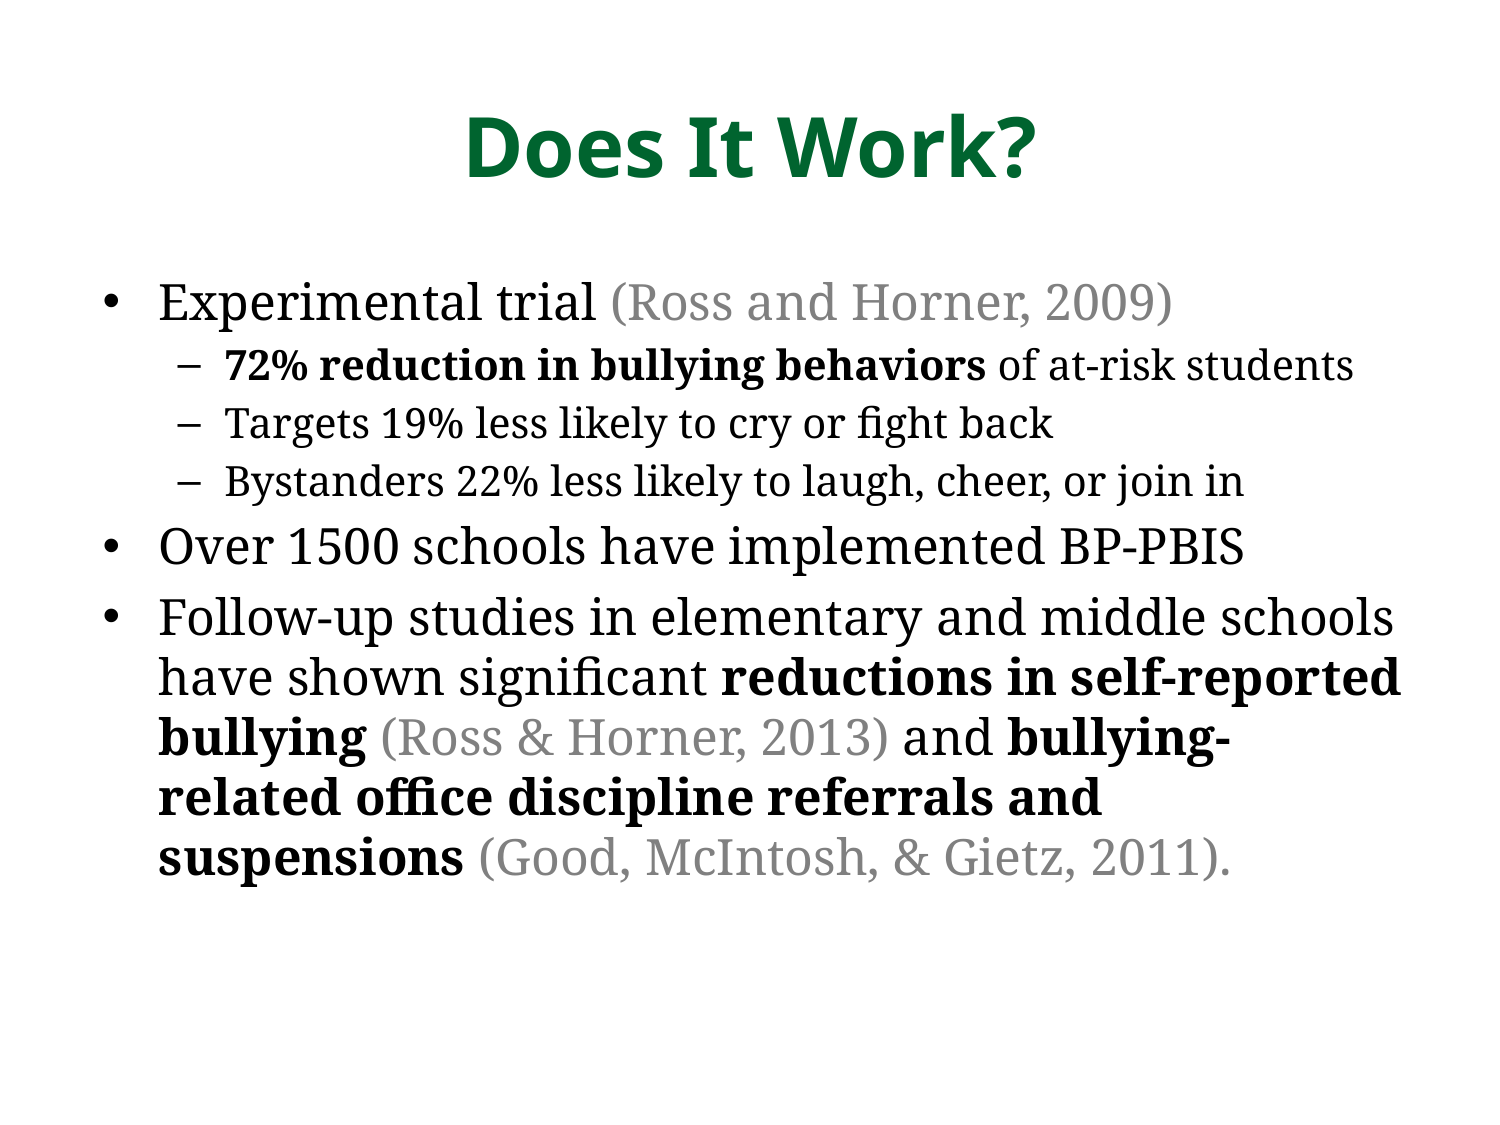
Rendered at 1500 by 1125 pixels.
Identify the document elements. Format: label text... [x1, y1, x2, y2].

title Does It Work? [75, 50, 1425, 238]
list Experimental trial (Ross and Horner, 2009) 72% reduction in bullying behaviors of at-risk students Targets 19% less likely to cry or fight back Bystanders 22% less likely to laugh, cheer, or join in Over 1500 schools have implemented BP-PBIS Follow-up studies in elementary and middle schools have shown significant reductions in self-reported bullying (Ross & Horner, 2013) and bullying-related office discipline referrals and suspensions (Good, McIntosh, & Gietz, 2011). [87, 262, 1425, 975]
